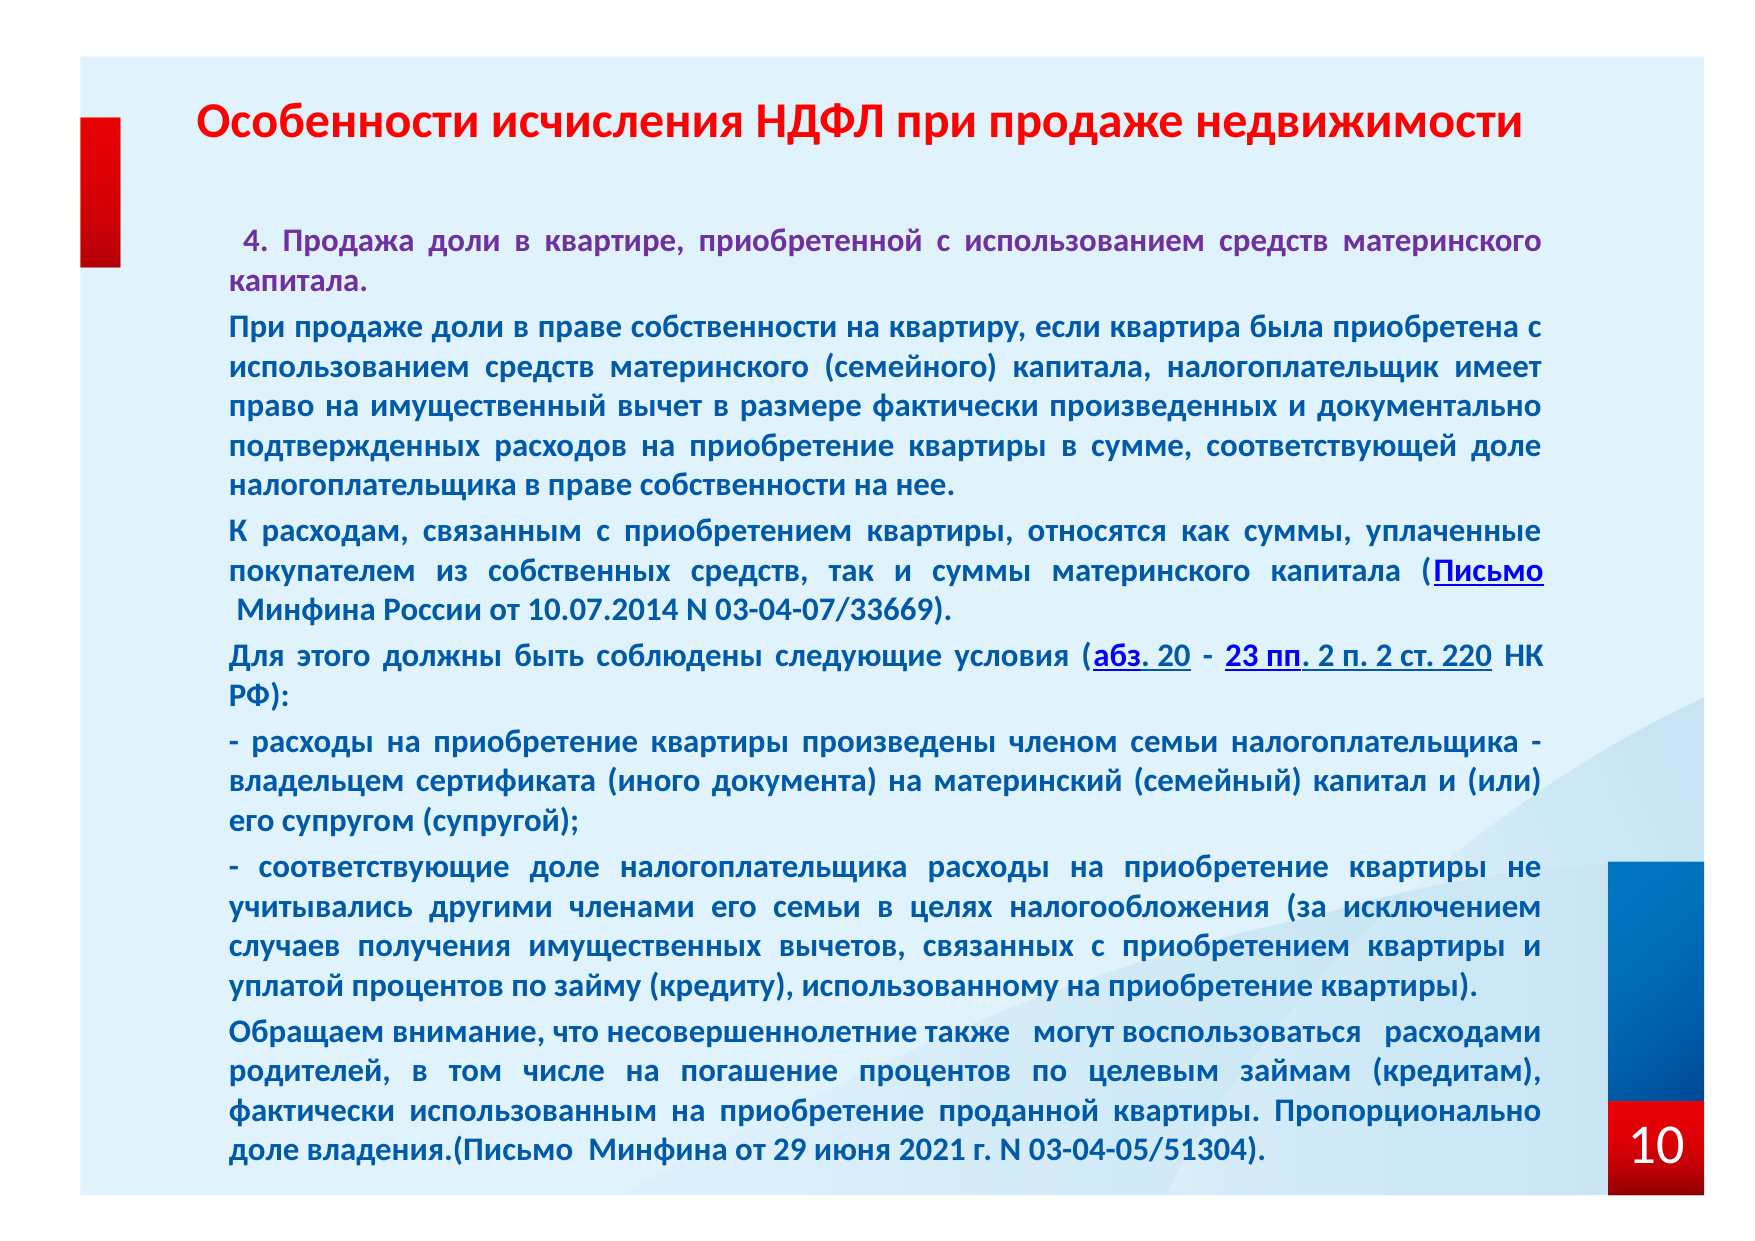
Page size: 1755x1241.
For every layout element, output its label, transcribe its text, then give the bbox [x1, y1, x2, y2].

picture [0, 0, 1754, 1240]
title Особенности исчисления НДФЛ при продаже недвижимости [156, 17, 1565, 218]
slide_number 10 [1596, 1092, 1716, 1207]
list 4. Продажа доли в квартире, приобретенной с использованием средств материнского капитала. При продаже доли в праве собственности на квартиру, если квартира была приобретена с использованием средств материнского (семейного) капитала, налогоплательщик имеет право на имущественный вычет в размере фактически произведенных и документально подтвержденных расходов на приобретение квартиры в сумме, соответствующей доле налогоплательщика в праве собственности на нее. К расходам, связанным с приобретением квартиры, относятся как суммы, уплаченные покупателем из собственных средств, так и суммы материнского капитала (Письмо Минфина России от 10.07.2014 N 03-04-07/33669). Для этого должны быть соблюдены следующие условия (абз. 20 - 23 пп. 2 п. 2 ст. 220 НК РФ): - расходы на приобретение квартиры произведены членом семьи налогоплательщика - владельцем сертификата (иного документа) на материнский (семейный) капитал и (или) его супругом (супругой); - соответствующие доле налогоплательщика расходы на приобретение квартиры не учитывались другими членами его семьи в целях налогообложения (за исключением случаев получения имущественных вычетов, связанных с приобретением квартиры и уплатой процентов по займу (кредиту), использованному на приобретение квартиры). Обращаем внимание, что несовершеннолетние также могут воспользоваться расходами родителей, в том числе на погашение процентов по целевым займам (кредитам), фактически использованным на приобретение проданной квартиры. Пропорционально доле владения.(Письмо Минфина от 29 июня 2021 г. N 03-04-05/51304). [156, 218, 1561, 1211]
